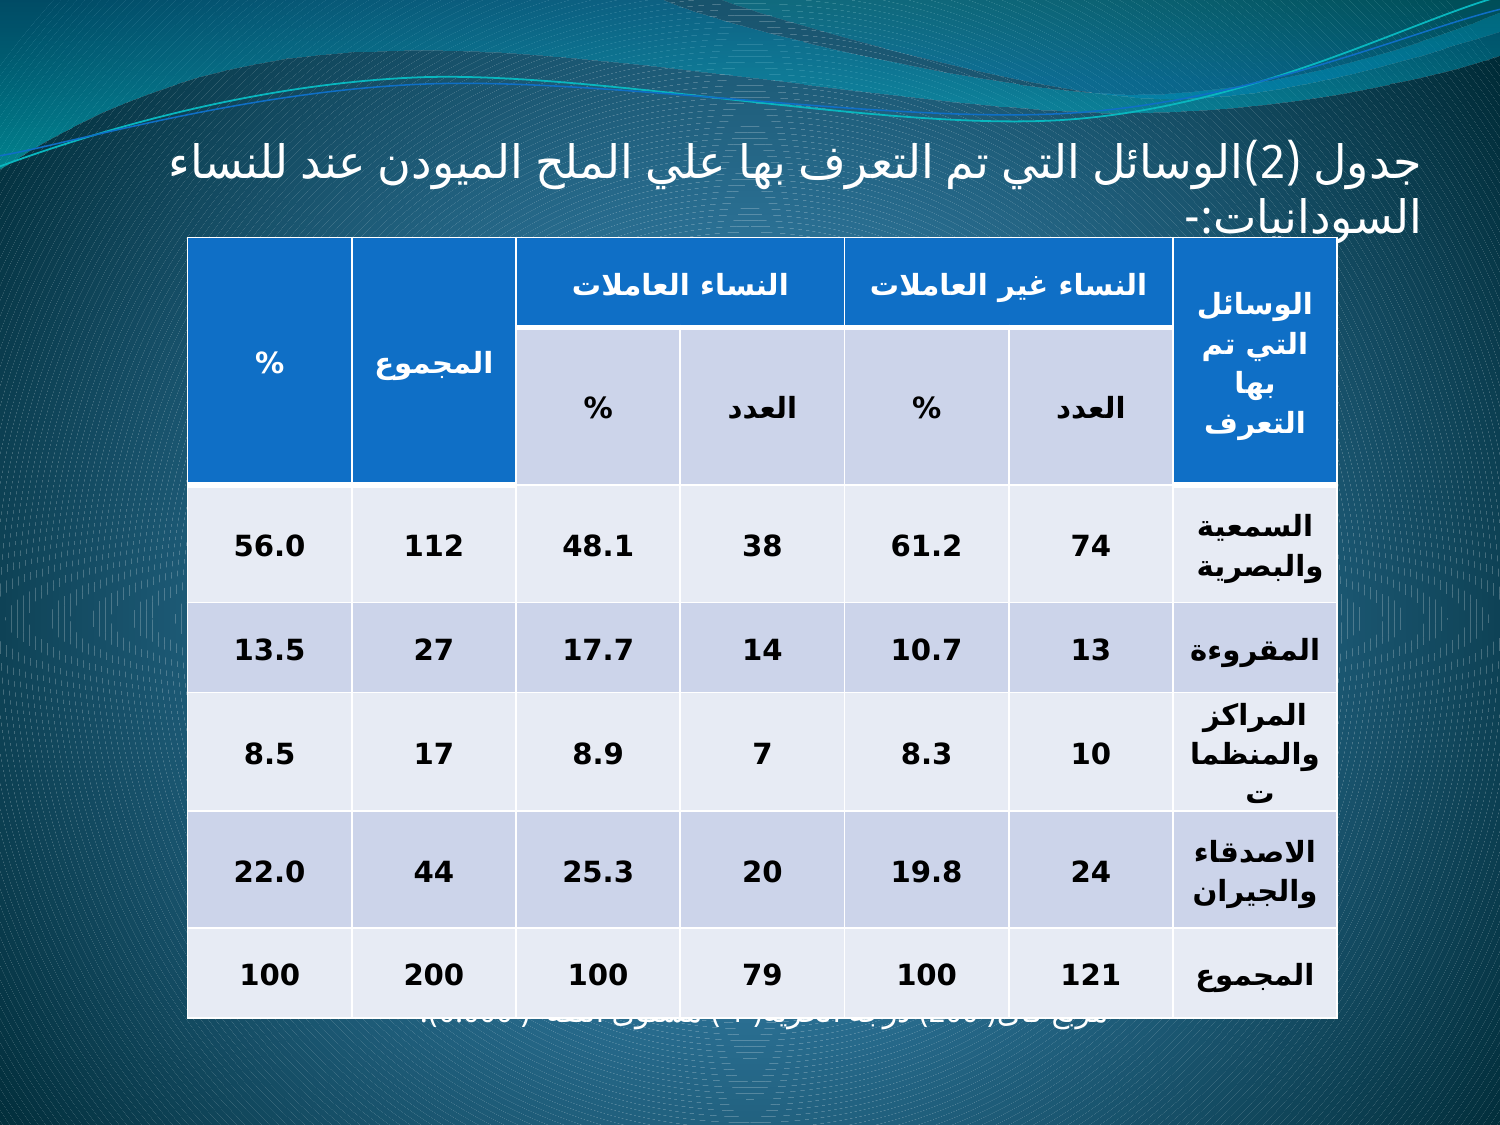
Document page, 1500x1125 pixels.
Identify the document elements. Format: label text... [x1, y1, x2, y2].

table_cell 27 [353, 603, 515, 692]
table_cell المقروءة [1174, 603, 1336, 692]
table_cell 17.7 [517, 603, 679, 692]
table_cell 13 [1010, 603, 1172, 692]
table_cell 20 [681, 812, 844, 927]
table_cell السمعية والبصرية [1174, 488, 1336, 602]
table_cell % [517, 330, 679, 484]
table_cell 22.0 [188, 812, 351, 927]
table_cell 61.2 [845, 486, 1008, 602]
table_cell 10 [1010, 693, 1172, 810]
table_cell 8.5 [188, 693, 351, 810]
table_header % [188, 238, 351, 482]
table_cell 10.7 [845, 603, 1008, 692]
table_cell 100 [517, 929, 679, 1017]
table_cell 7 [681, 693, 844, 810]
table_cell 17 [353, 693, 515, 810]
table_cell 79 [681, 929, 844, 1017]
table_cell 19.8 [845, 812, 1008, 927]
table_cell 38 [681, 486, 844, 602]
table_cell الاصدقاء والجيران [1174, 812, 1336, 927]
table_cell 14 [681, 603, 844, 692]
table_cell 25.3 [517, 812, 679, 927]
table_cell العدد [681, 330, 844, 484]
table_cell 112 [353, 488, 515, 602]
table_header النساء غير العاملات [845, 238, 1172, 325]
table_cell المجموع [1174, 929, 1336, 1017]
table_cell 44 [353, 812, 515, 927]
table_cell 100 [845, 929, 1008, 1017]
table_header الوسائل التي تم بها التعرف [1174, 238, 1336, 482]
table_cell المراكز والمنظمات [1174, 693, 1336, 810]
table_cell 13.5 [188, 603, 351, 692]
table_cell 8.9 [517, 693, 679, 810]
table_header النساء العاملات [517, 238, 844, 325]
table_cell % [845, 330, 1008, 484]
table_cell 48.1 [517, 486, 679, 602]
table_cell العدد [1010, 330, 1172, 484]
table_cell 200 [353, 929, 515, 1017]
table_cell 100 [188, 929, 351, 1017]
subtitle جدول (2)الوسائل التي تم التعرف بها علي الملح الميودن عند للنساء السودانيات:- مربع كاى( 200) درجة الحرية( 1 ) مستوى الثقة ( 0.000). مربع كاى( 200) درجة الحرية( 1 ) مستوى الثقة ( 0.000). [99, 125, 1425, 1088]
table_cell 8.3 [845, 693, 1008, 810]
table_cell 74 [1010, 486, 1172, 602]
table_cell 121 [1010, 929, 1172, 1017]
table_header المجموع [353, 238, 515, 482]
table_cell 56.0 [188, 488, 351, 602]
table_cell 24 [1010, 812, 1172, 927]
